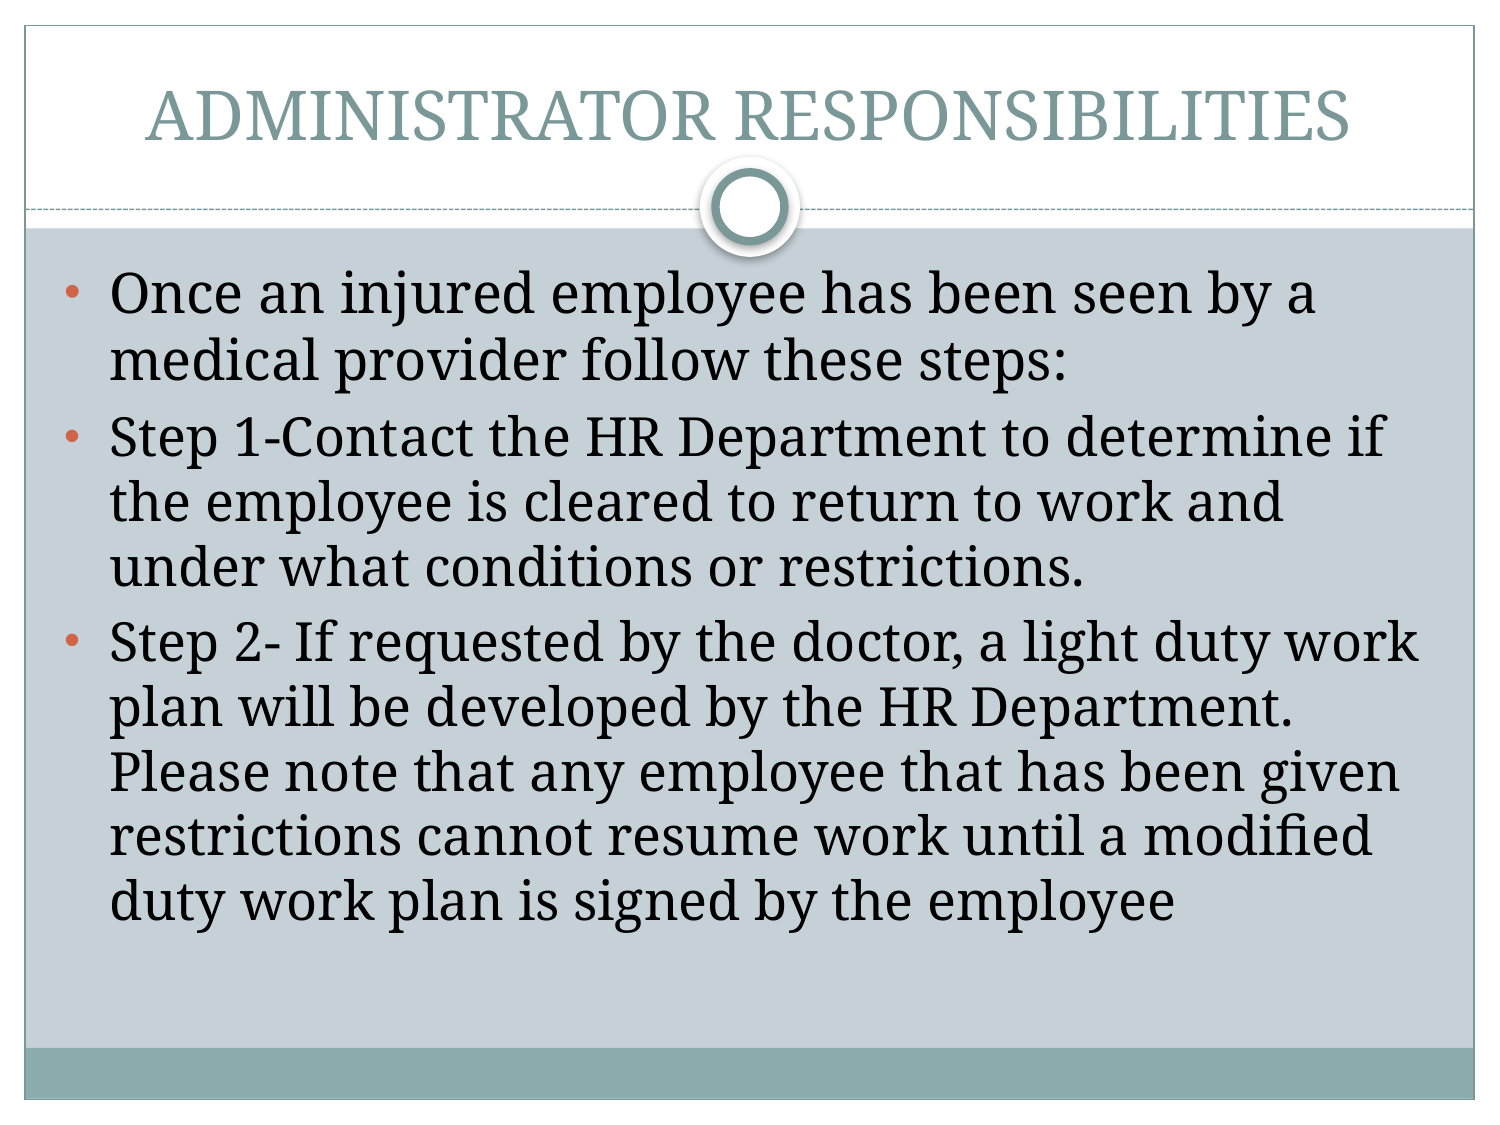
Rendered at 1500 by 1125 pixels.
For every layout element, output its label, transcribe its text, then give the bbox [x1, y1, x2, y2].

title ADMINISTRATOR RESPONSIBILITIES [49, 37, 1450, 162]
list Once an injured employee has been seen by a medical provider follow these steps: Step 1-Contact the HR Department to determine if the employee is cleared to return to work and under what conditions or restrictions. Step 2- If requested by the doctor, a light duty work plan will be developed by the HR Department. Please note that any employee that has been given restrictions cannot resume work until a modified duty work plan is signed by the employee [49, 250, 1445, 1001]
